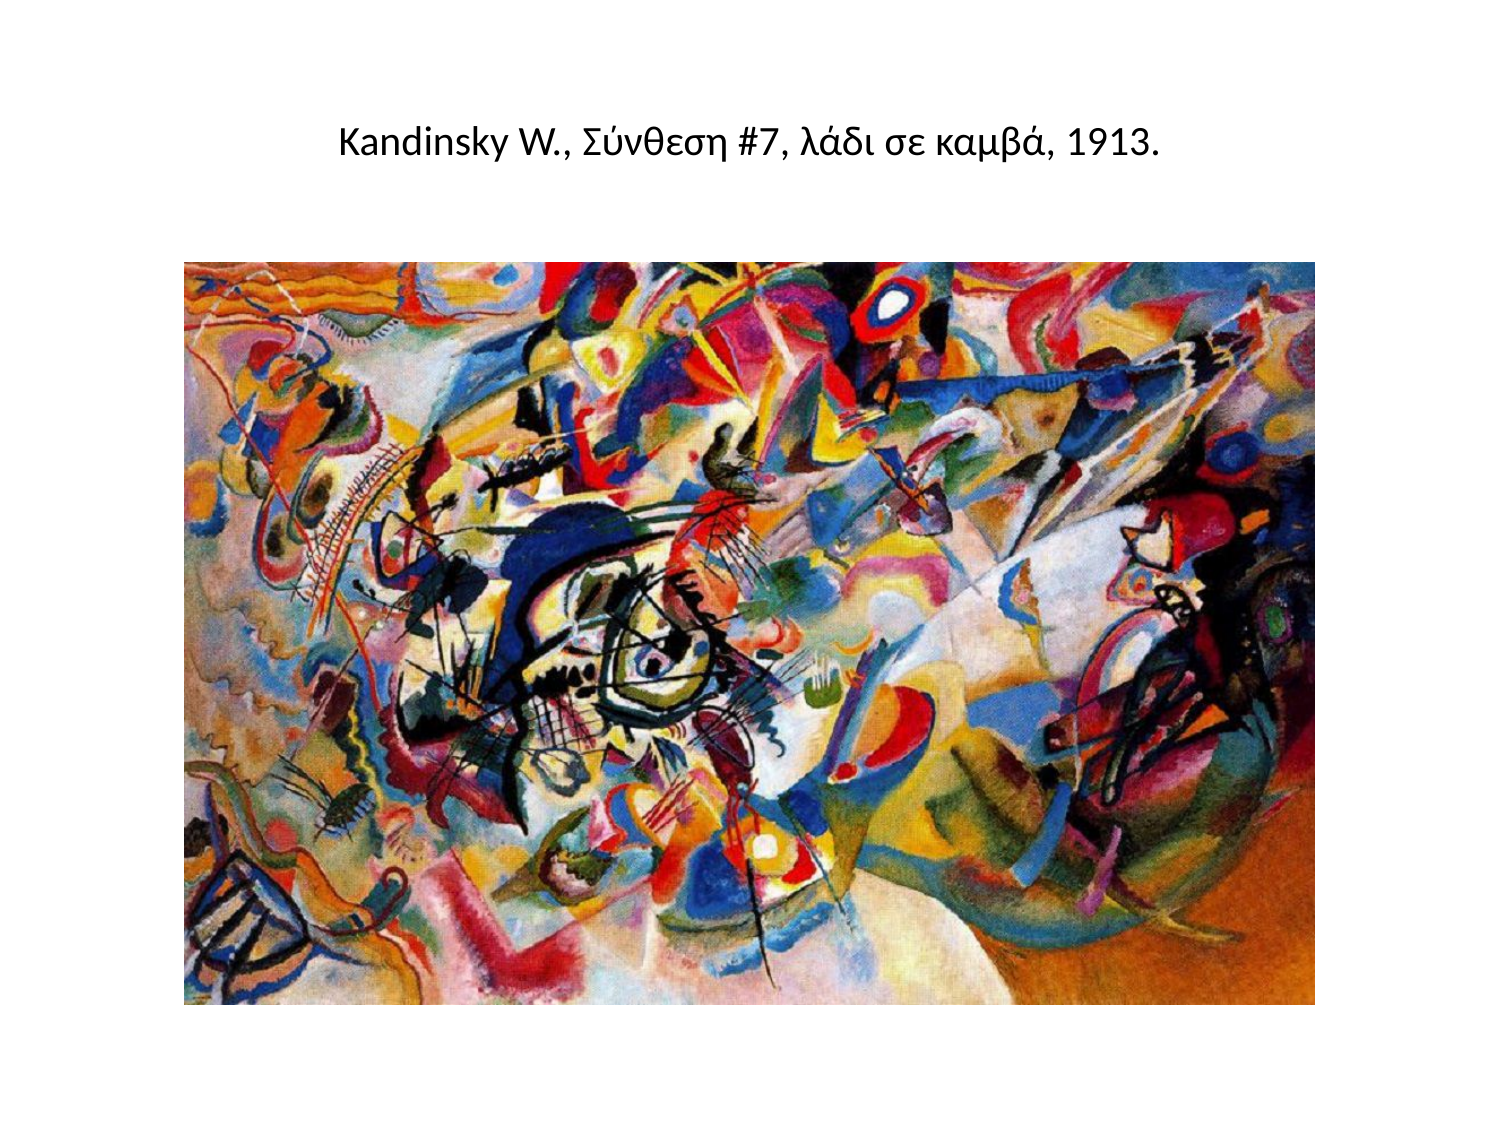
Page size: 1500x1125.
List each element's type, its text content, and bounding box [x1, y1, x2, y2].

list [184, 262, 1316, 1006]
title Kandinsky W., Σύνθεση #7, λάδι σε καμβά, 1913. [75, 45, 1425, 233]
